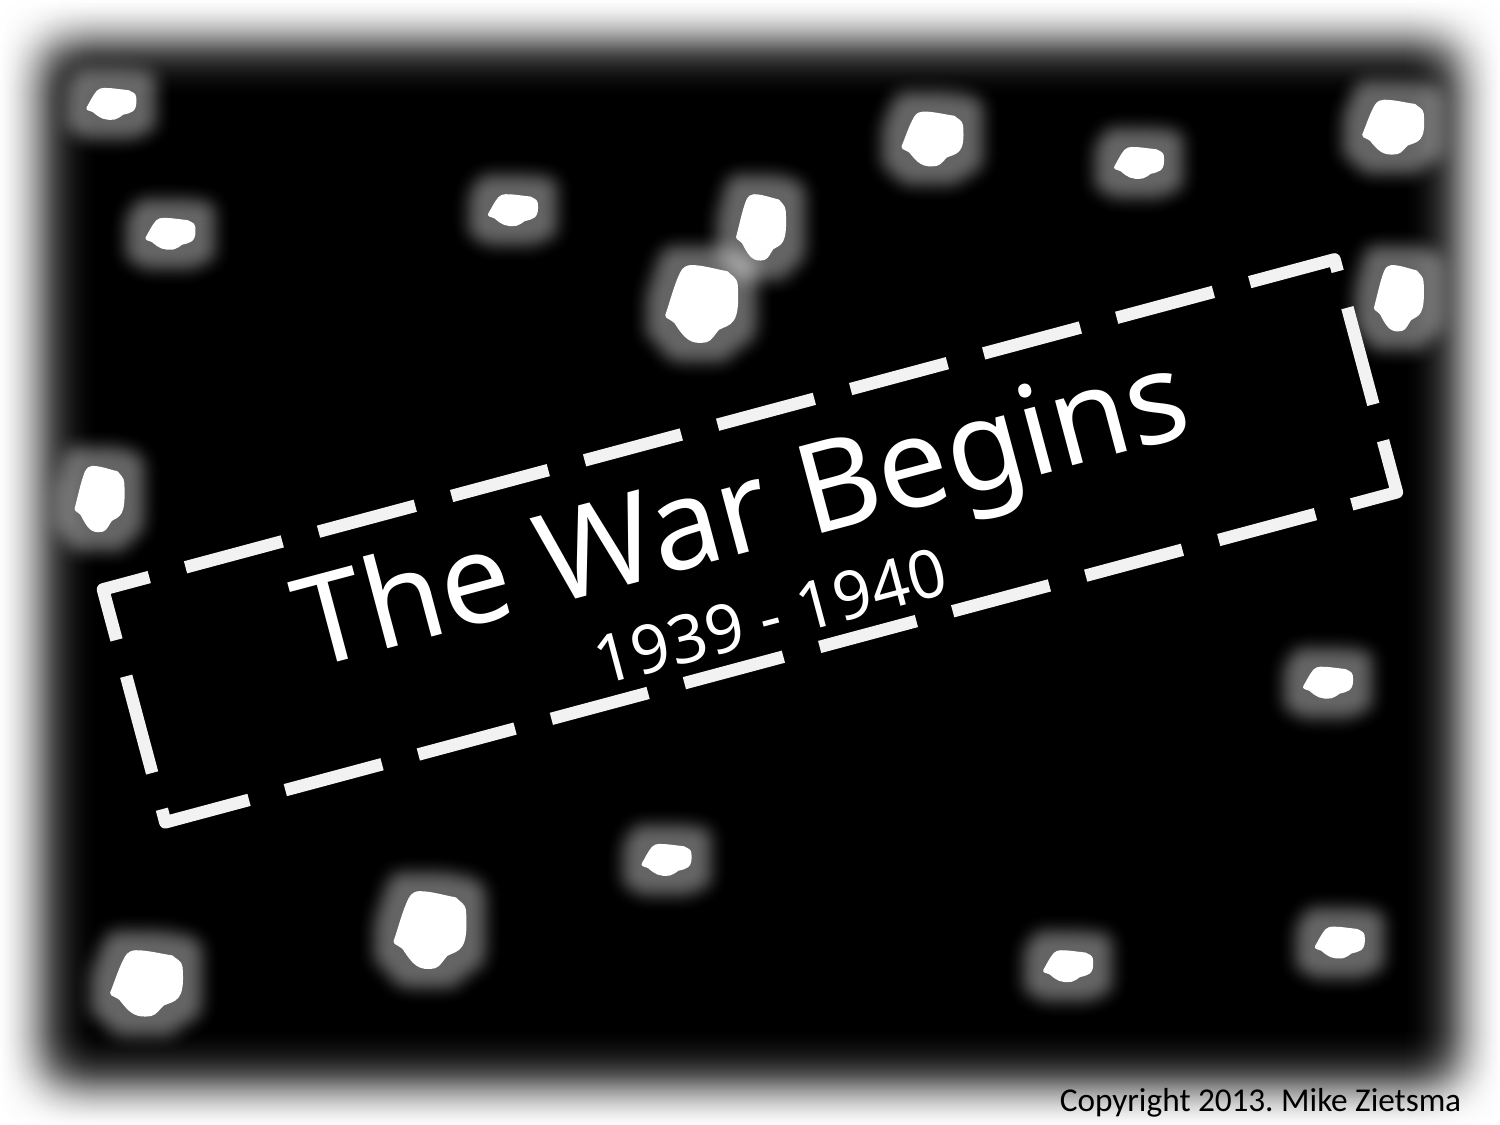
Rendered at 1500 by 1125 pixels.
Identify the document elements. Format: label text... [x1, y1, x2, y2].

text_box [86, 87, 137, 120]
text_box [641, 843, 692, 876]
text_box [901, 111, 964, 167]
title The War Begins 1939 - 1940 [102, 259, 1397, 823]
text_box [1303, 666, 1354, 699]
text_box [1114, 146, 1165, 179]
text_box [488, 194, 539, 227]
text_box [393, 891, 467, 969]
text_box [1043, 950, 1094, 983]
text_box [665, 265, 739, 343]
